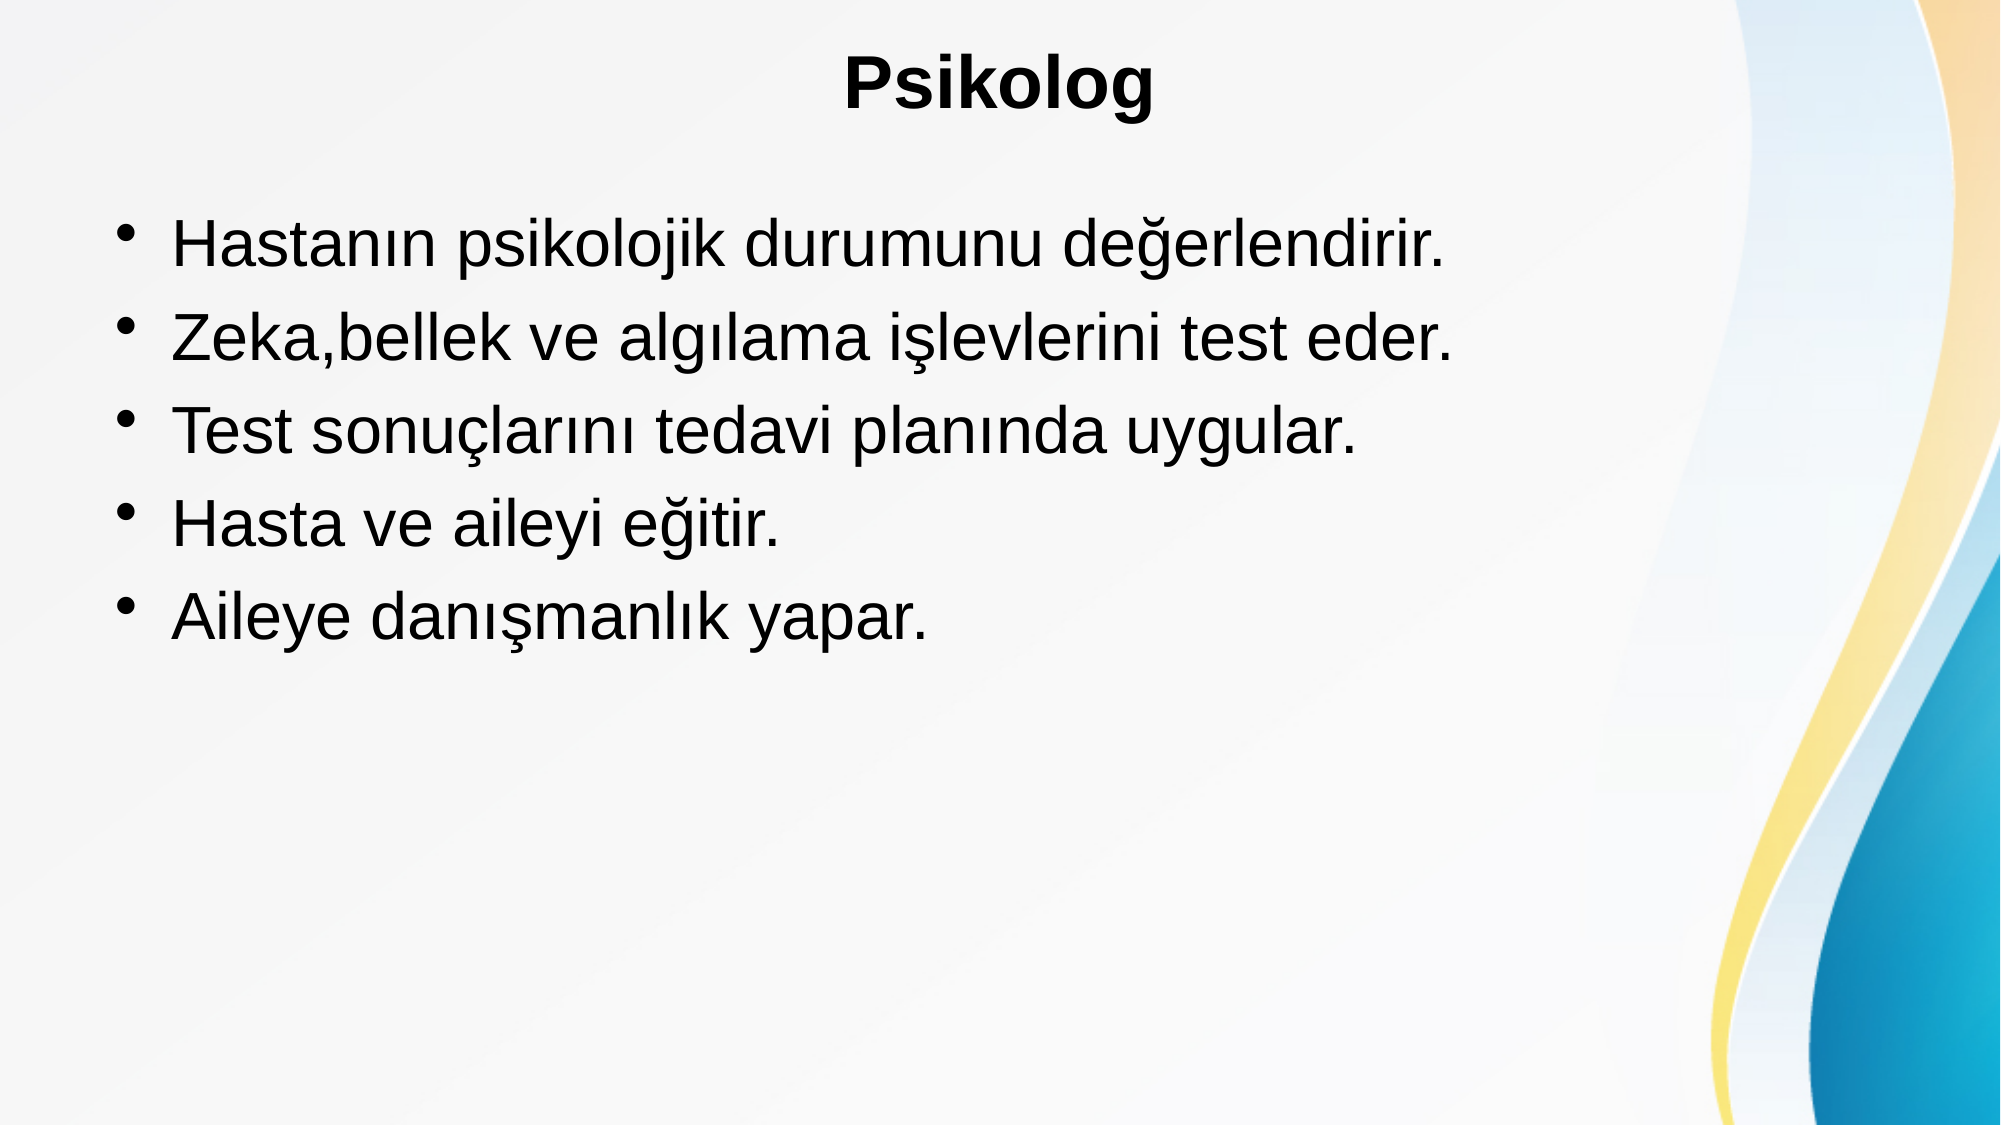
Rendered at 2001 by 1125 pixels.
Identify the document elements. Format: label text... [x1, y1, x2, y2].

picture [0, 0, 2001, 1125]
title Psikolog [99, 30, 1901, 127]
list Hastanın psikolojik durumunu değerlendirir. Zeka,bellek ve algılama işlevlerini test eder. Test sonuçlarını tedavi planında uygular. Hasta ve aileyi eğitir. Aileye danışmanlık yapar. [99, 192, 1901, 1006]
